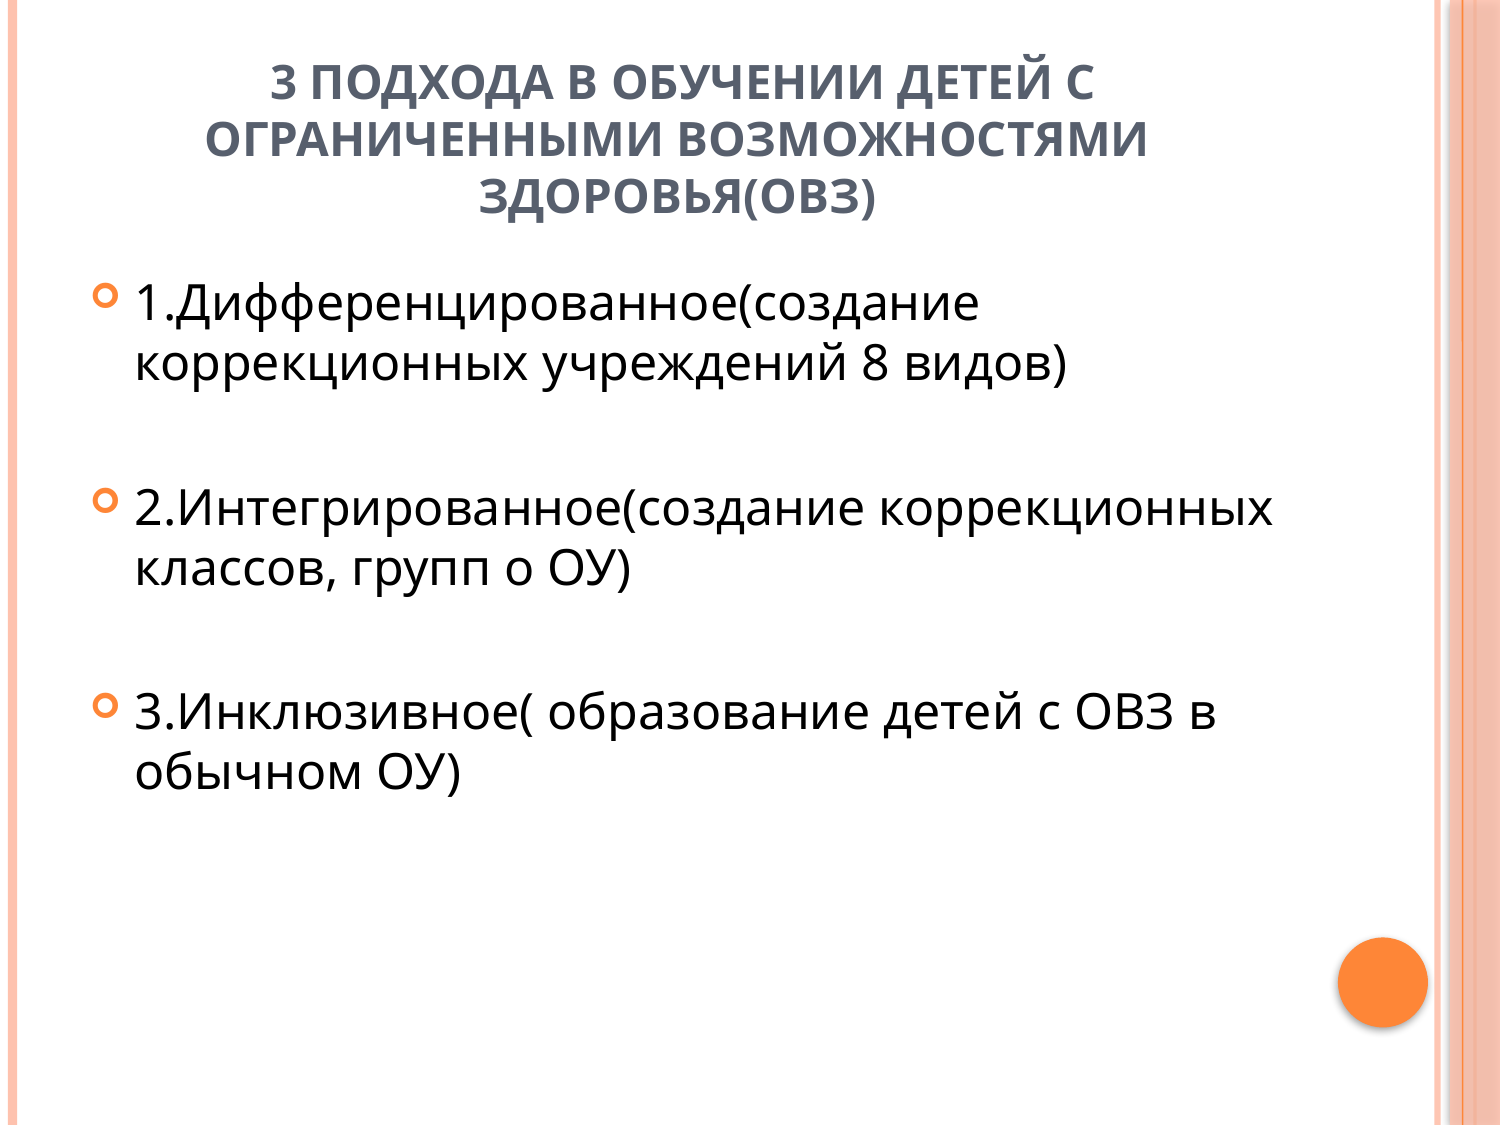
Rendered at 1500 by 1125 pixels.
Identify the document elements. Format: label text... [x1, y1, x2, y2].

list 1.Дифференцированное(создание коррекционных учреждений 8 видов) 2.Интегрированное(создание коррекционных классов, групп о ОУ) 3.Инклюзивное( образование детей с ОВЗ в обычном ОУ) [75, 262, 1300, 1062]
title 3 подхода в обучении детей с ограниченными возможностями здоровья(ОВЗ) [64, 42, 1290, 231]
